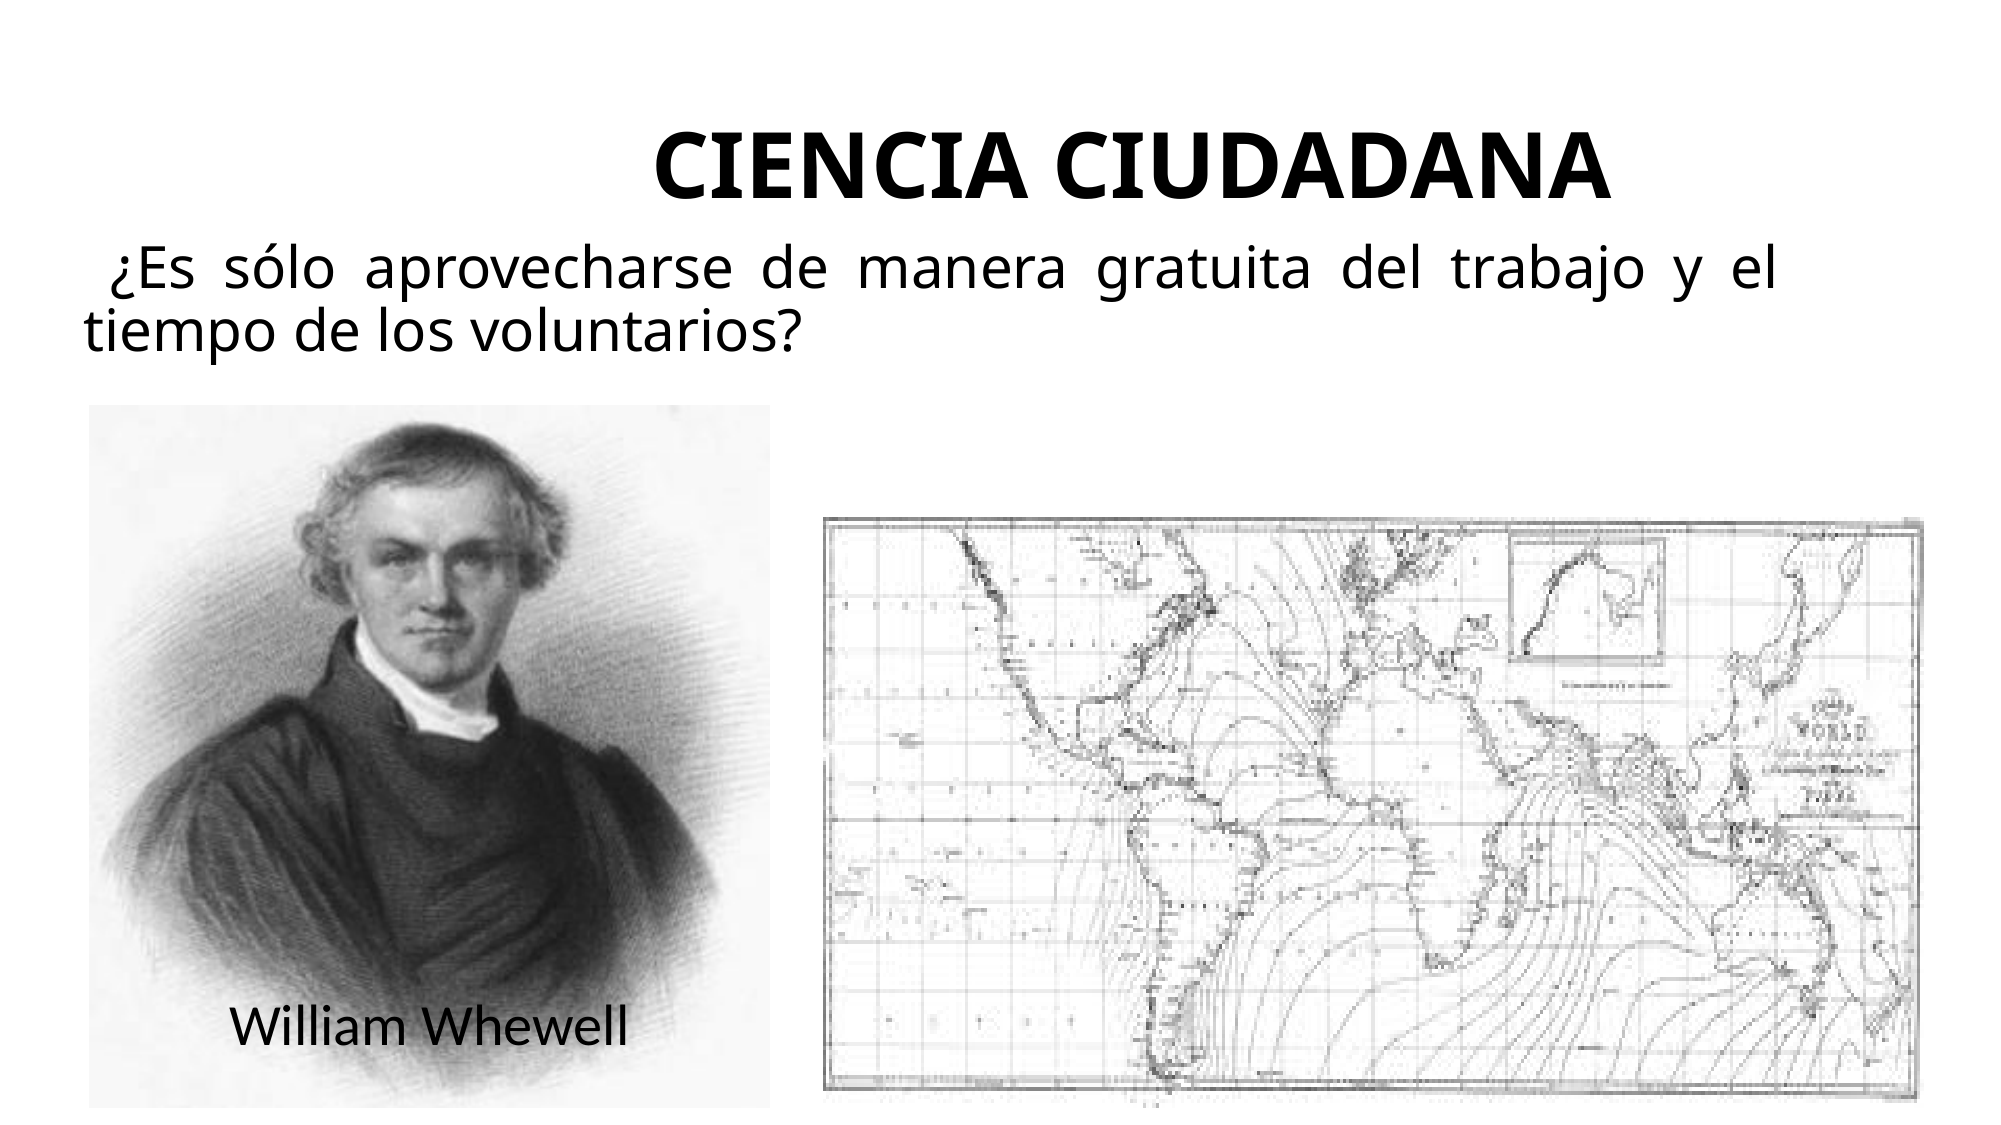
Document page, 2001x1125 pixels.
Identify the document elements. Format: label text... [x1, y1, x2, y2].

text_box ¿Es sólo aprovecharse de manera gratuita del trabajo y el tiempo de los voluntarios? [68, 192, 1794, 411]
picture [823, 517, 1924, 1108]
title CIENCIA CIUDADANA [137, 59, 1863, 278]
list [89, 405, 770, 1108]
